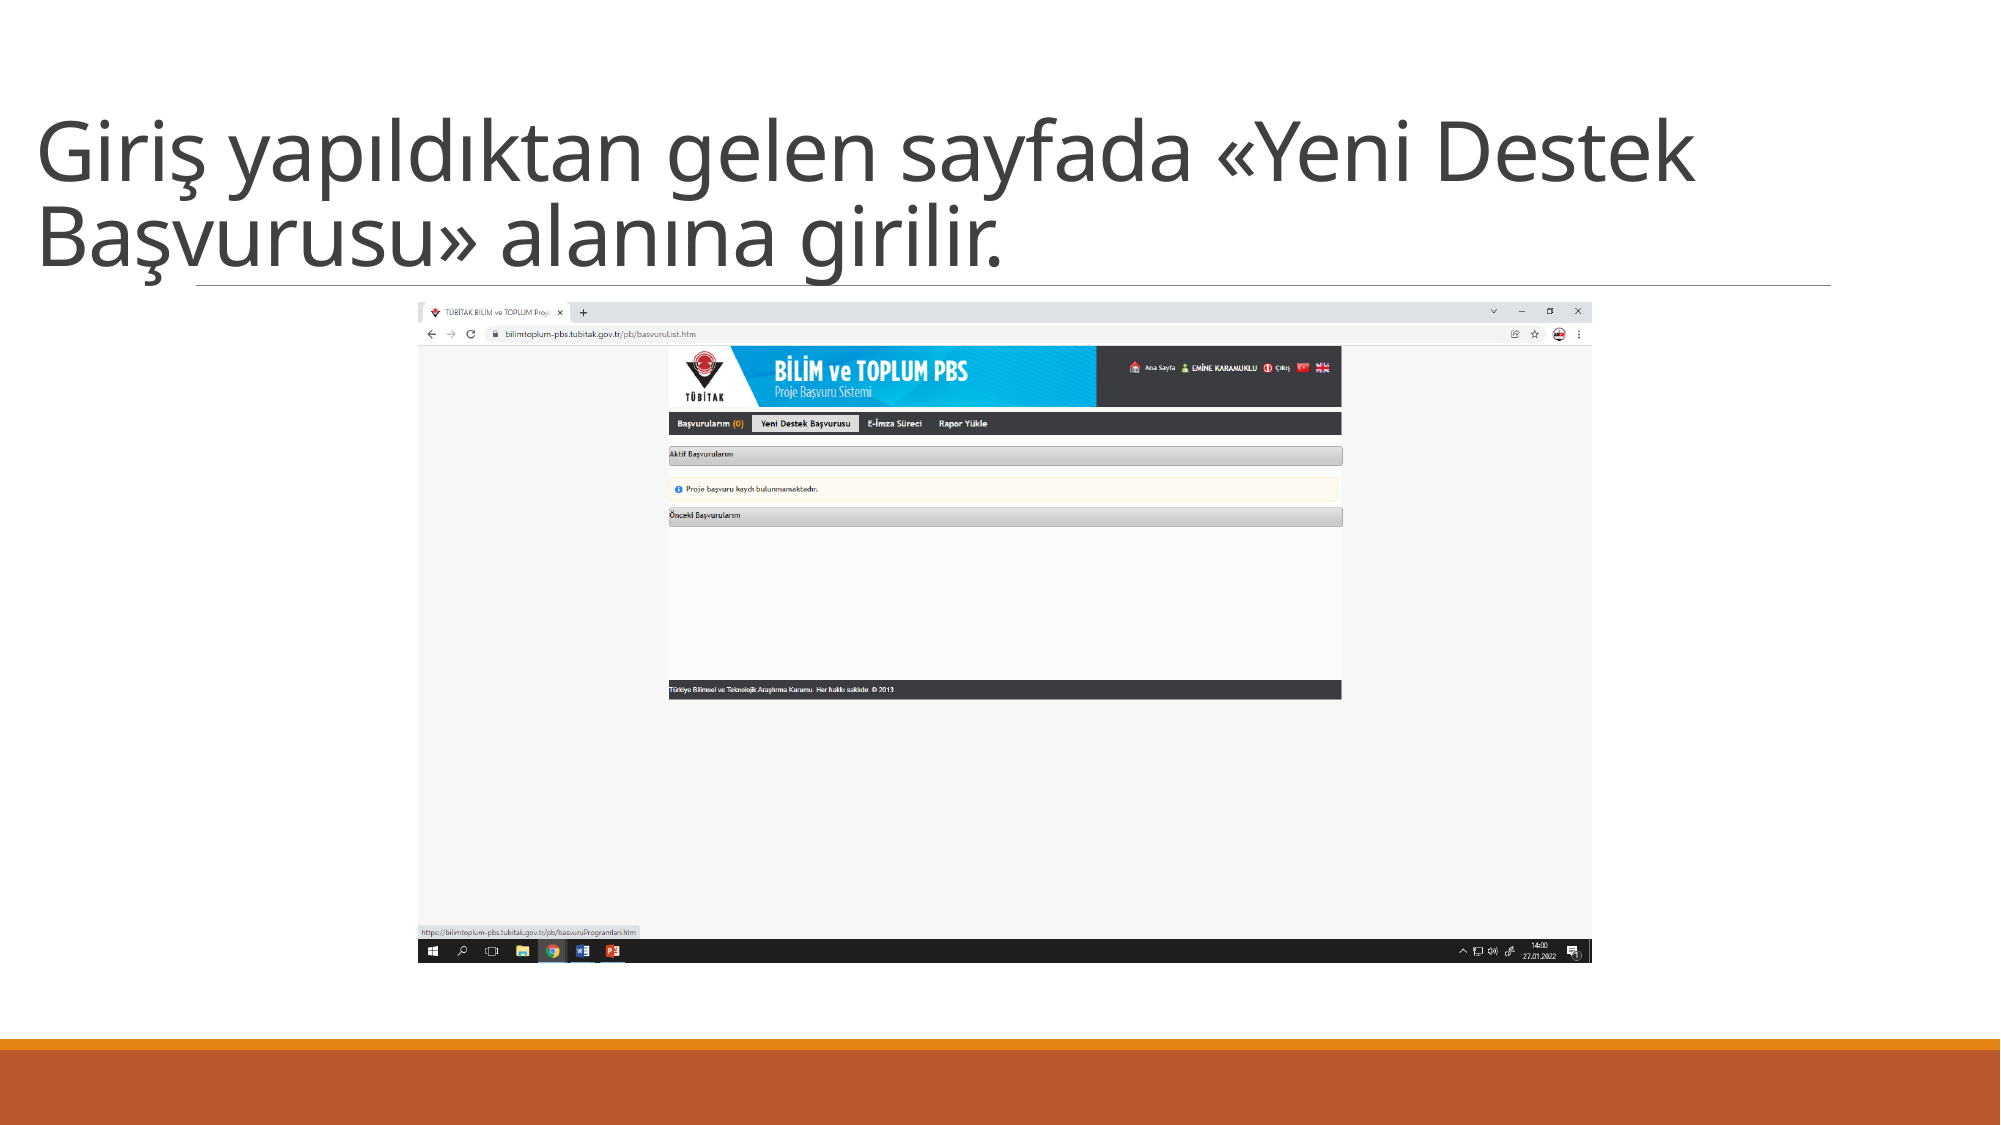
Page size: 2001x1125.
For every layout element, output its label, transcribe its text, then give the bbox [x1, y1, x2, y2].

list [417, 302, 1592, 964]
title Giriş yapıldıktan gelen sayfada «Yeni Destek Başvurusu» alanına girilir. [20, 52, 2000, 291]
